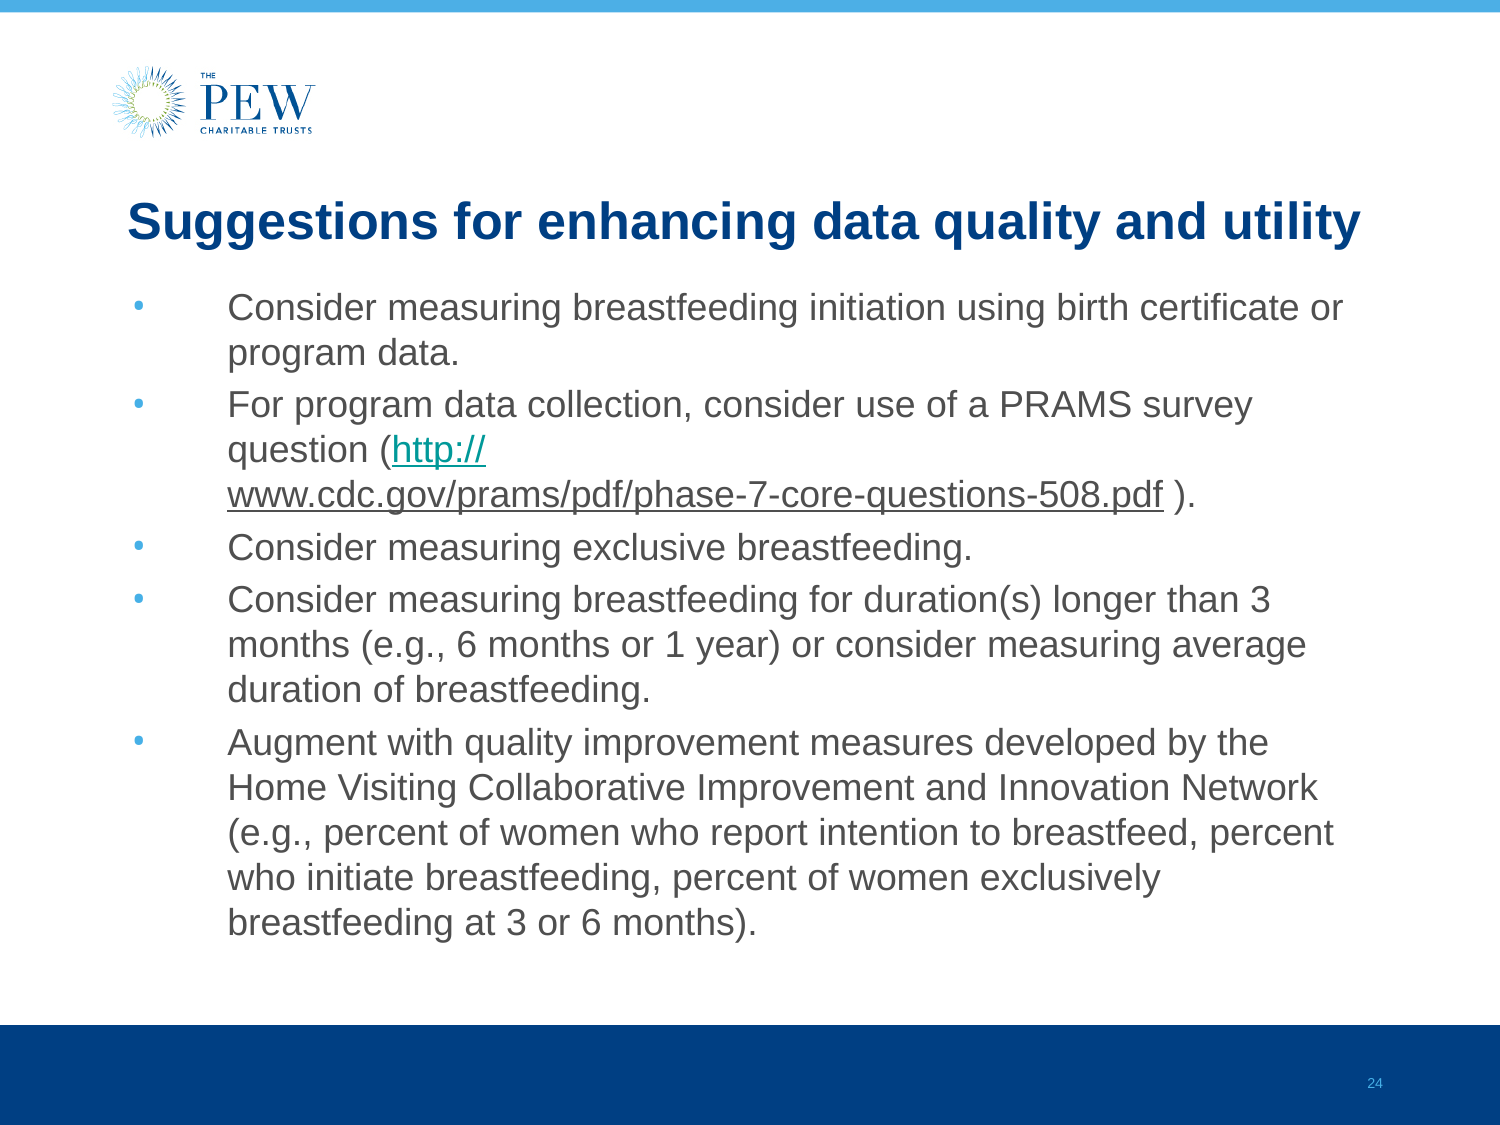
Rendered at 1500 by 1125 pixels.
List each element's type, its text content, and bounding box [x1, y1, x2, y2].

picture [75, 13, 338, 227]
list Consider measuring breastfeeding initiation using birth certificate or program data. For program data collection, consider use of a PRAMS survey question (http://www.cdc.gov/prams/pdf/phase-7-core-questions-508.pdf ). Consider measuring exclusive breastfeeding. Consider measuring breastfeeding for duration(s) longer than 3 months (e.g., 6 months or 1 year) or consider measuring average duration of breastfeeding. Augment with quality improvement measures developed by the Home Visiting Collaborative Improvement and Innovation Network (e.g., percent of women who report intention to breastfeed, percent who initiate breastfeeding, percent of women exclusively breastfeeding at 3 or 6 months). [112, 275, 1388, 1012]
title Suggestions for enhancing data quality and utility [112, 174, 1388, 263]
